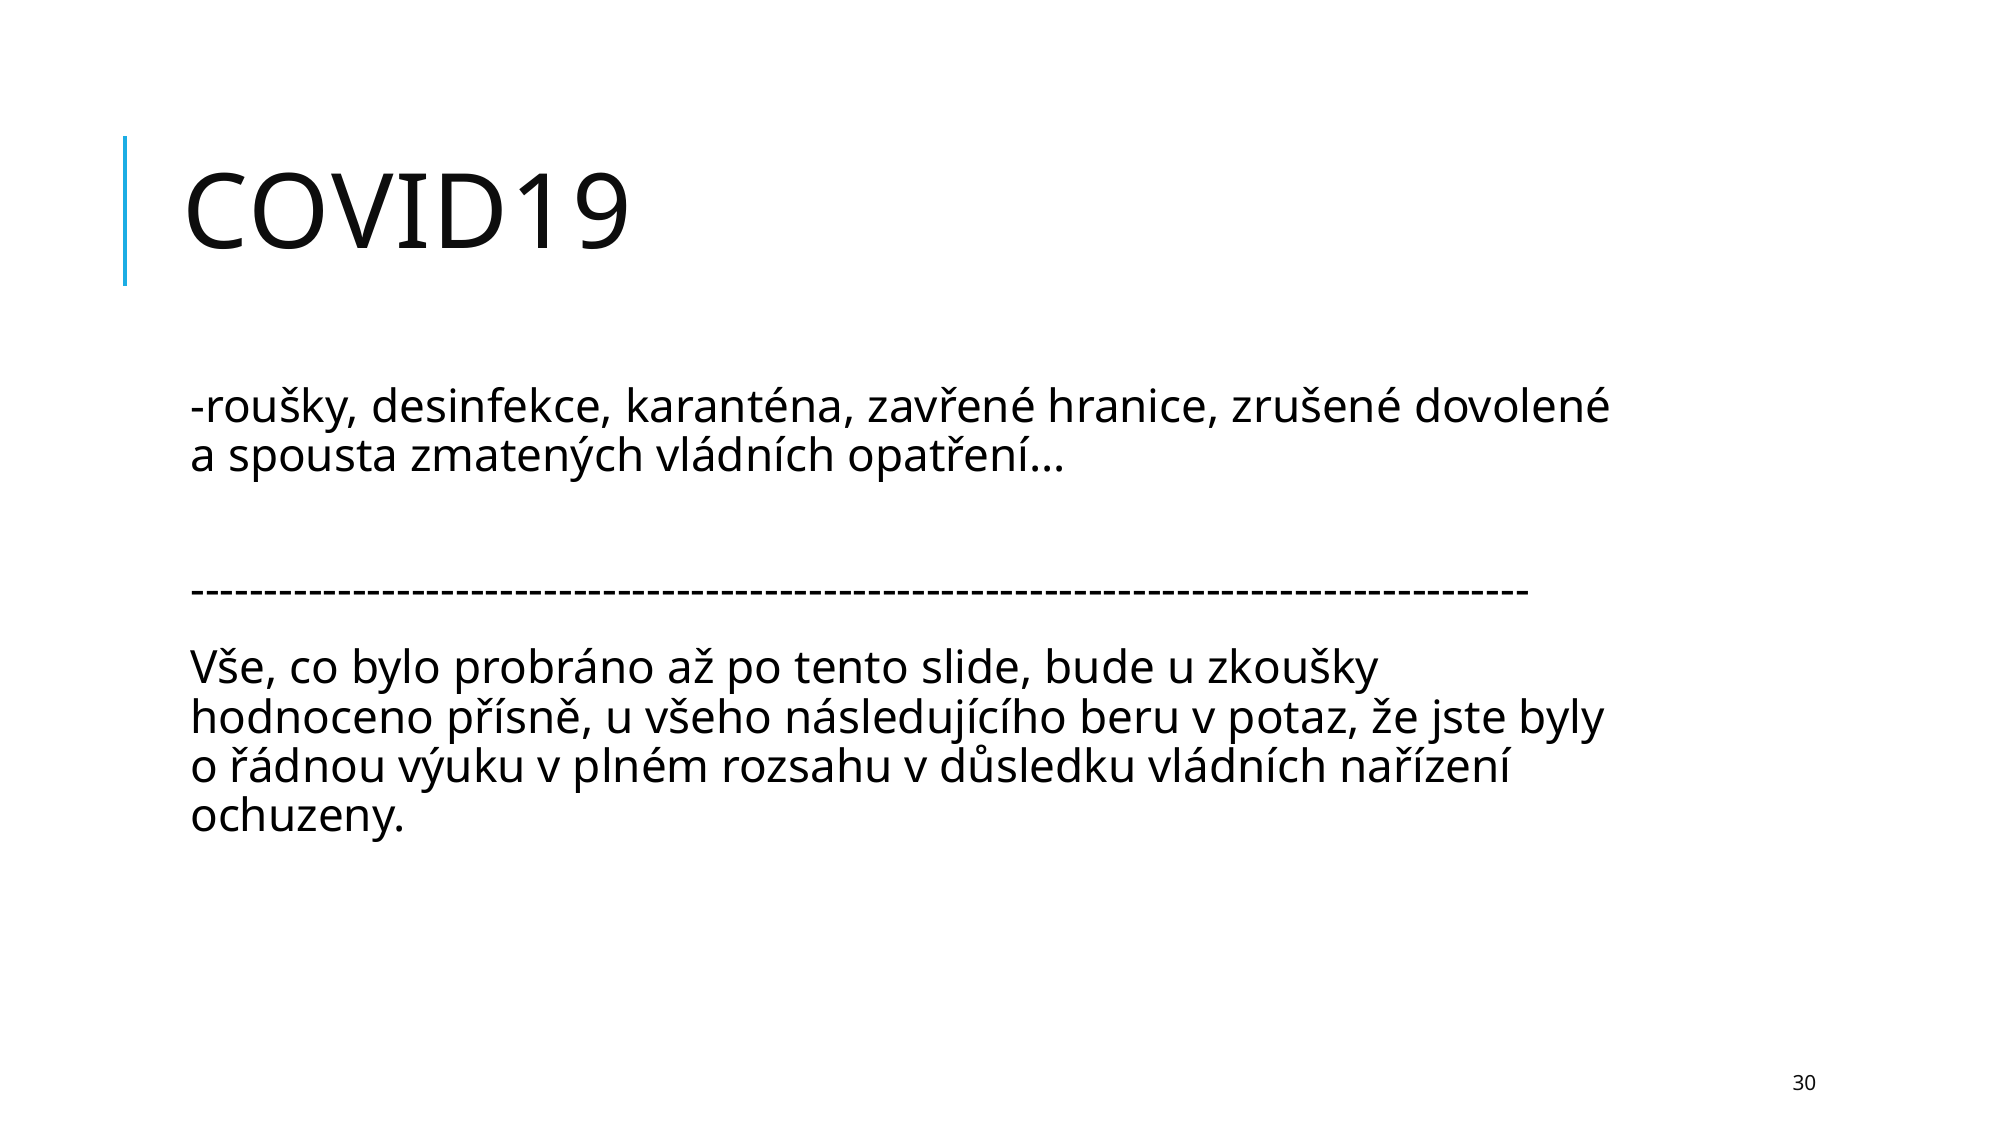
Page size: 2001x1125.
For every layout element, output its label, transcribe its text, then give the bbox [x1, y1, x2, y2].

list -roušky, desinfekce, karanténa, zavřené hranice, zrušené dovolené a spousta zmatených vládních opatření… ------------------------------------------------------------------------------------------- Vše, co bylo probráno až po tento slide, bude u zkoušky hodnoceno přísně, u všeho následujícího beru v potaz, že jste byly o řádnou výuku v plném rozsahu v důsledku vládních nařízení ochuzeny. [168, 375, 1623, 1035]
title Covid19 [168, 96, 1763, 342]
slide_number 30 [1777, 1061, 1938, 1107]
